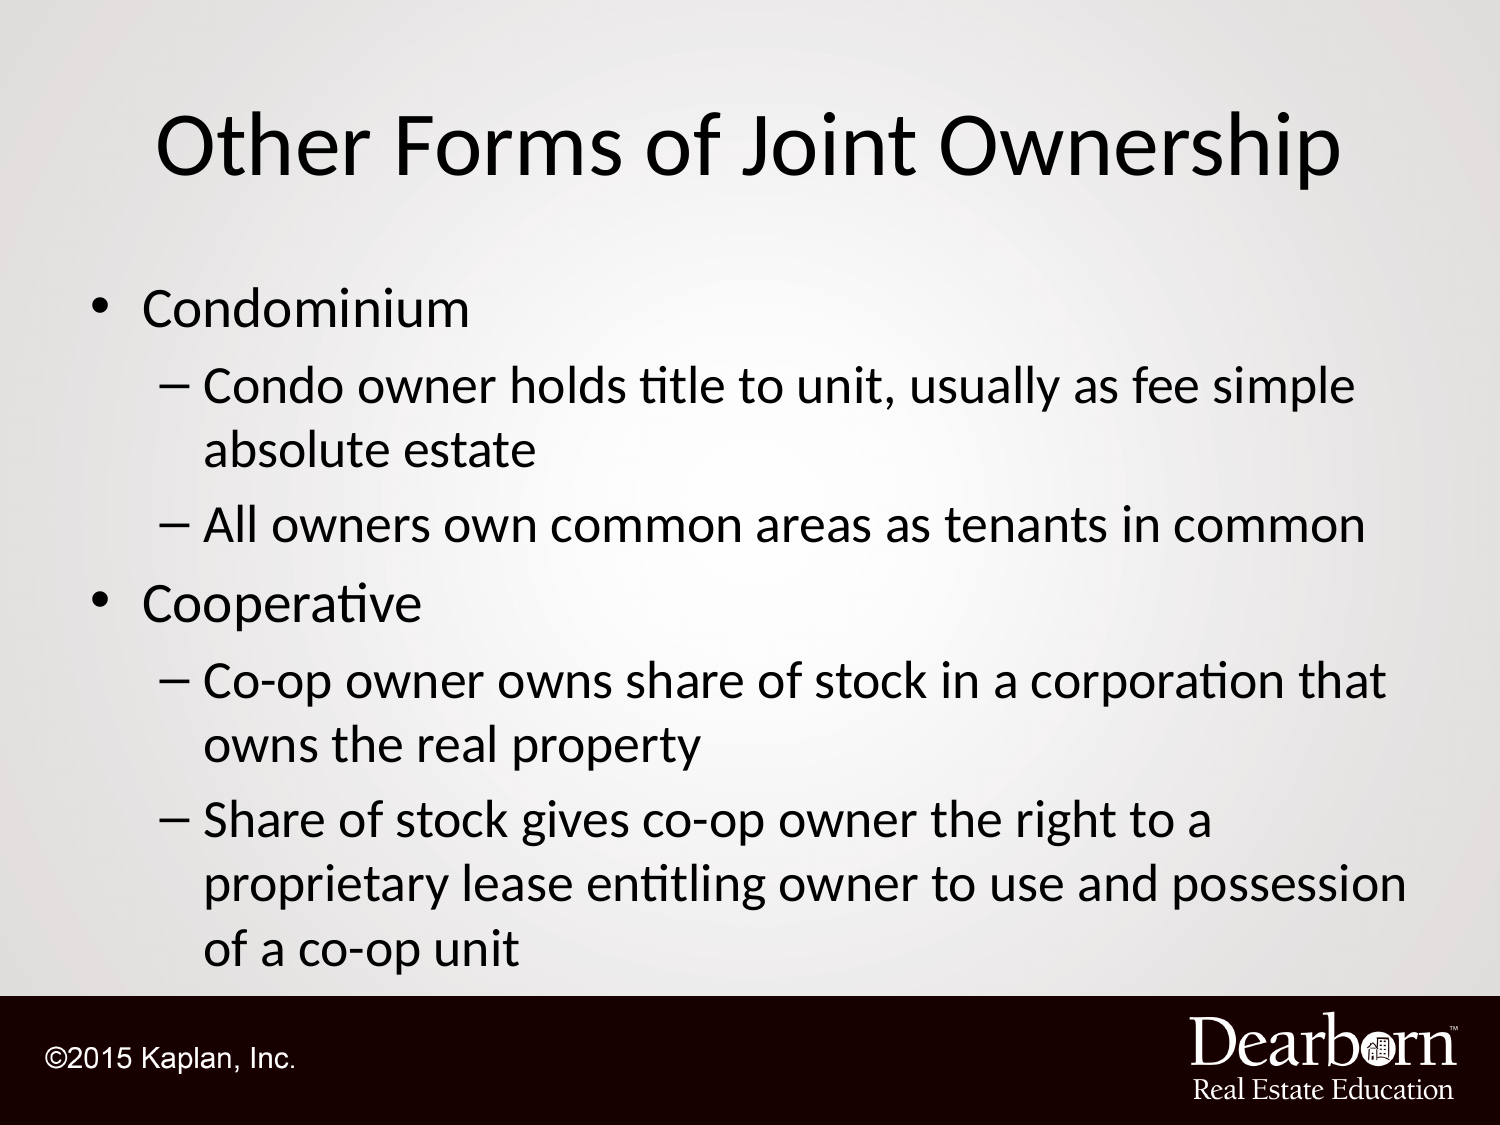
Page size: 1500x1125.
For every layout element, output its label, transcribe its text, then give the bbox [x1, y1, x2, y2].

picture [0, 0, 1500, 1125]
list Condominium Condo owner holds title to unit, usually as fee simple absolute estate All owners own common areas as tenants in common Cooperative Co-op owner owns share of stock in a corporation that owns the real property Share of stock gives co-op owner the right to a proprietary lease entitling owner to use and possession of a co-op unit [74, 262, 1426, 988]
title Other Forms of Joint Ownership [74, 44, 1426, 233]
